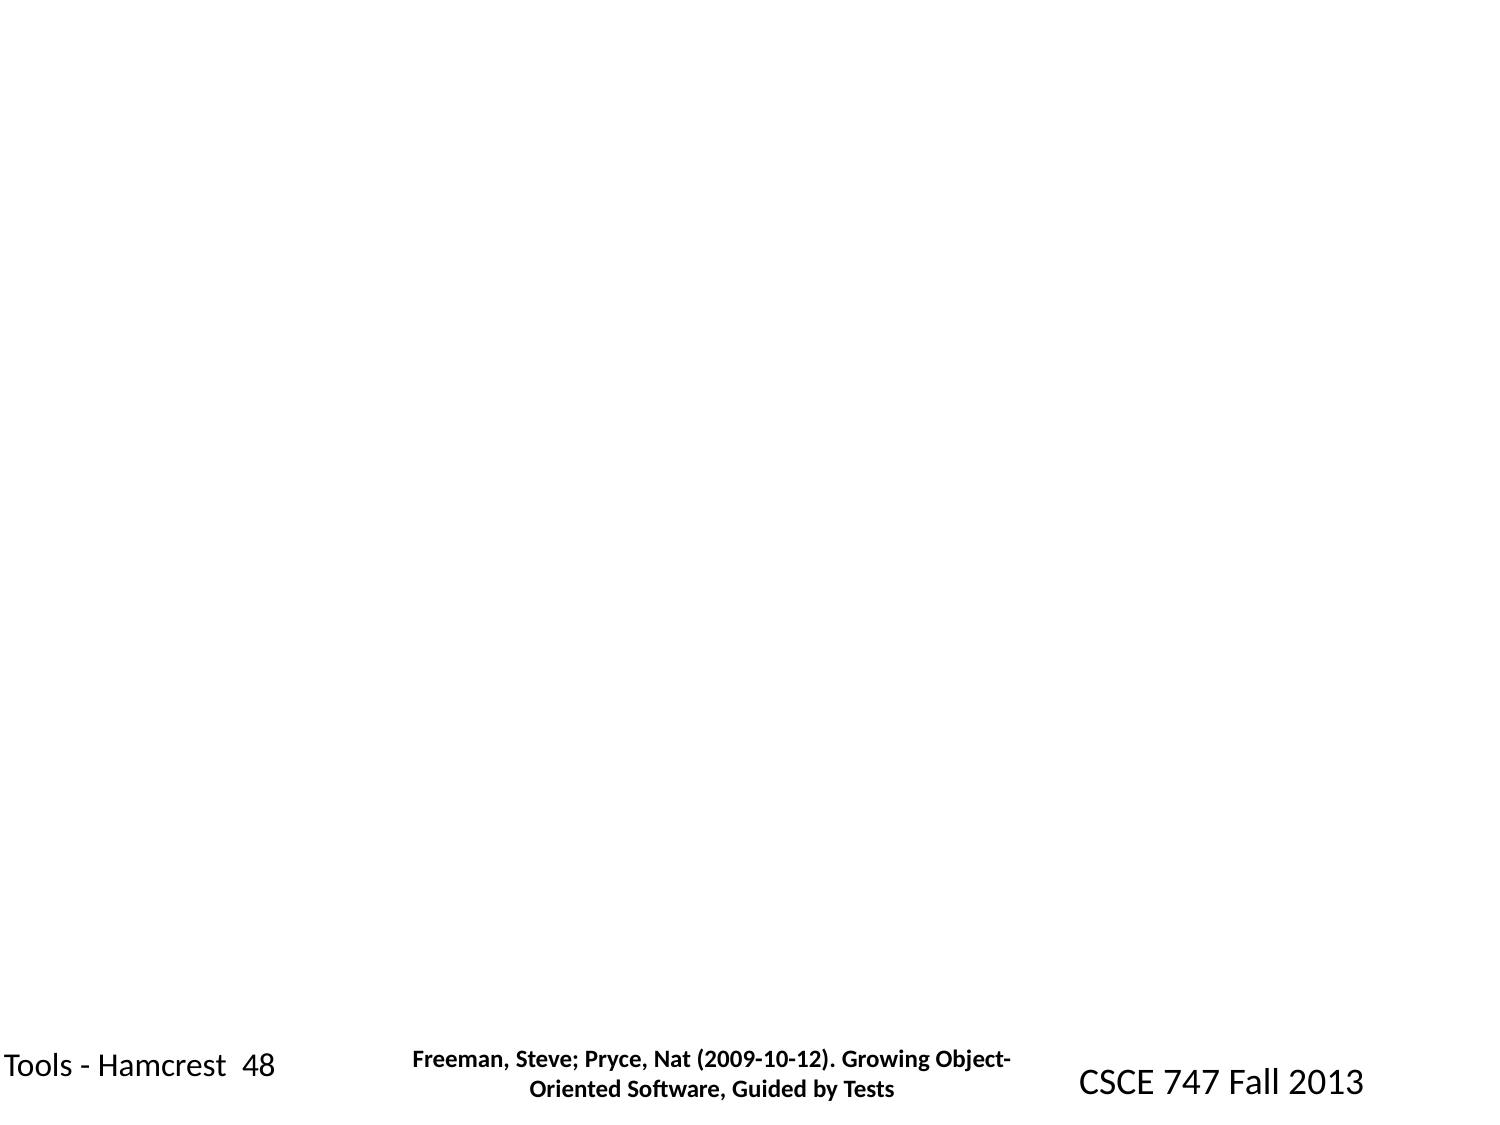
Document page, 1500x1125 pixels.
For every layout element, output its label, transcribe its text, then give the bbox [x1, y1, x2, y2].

text_box Freeman, Steve; Pryce, Nat (2009-10-12). Growing Object-Oriented Software, Guided by Tests [387, 1042, 1038, 1103]
